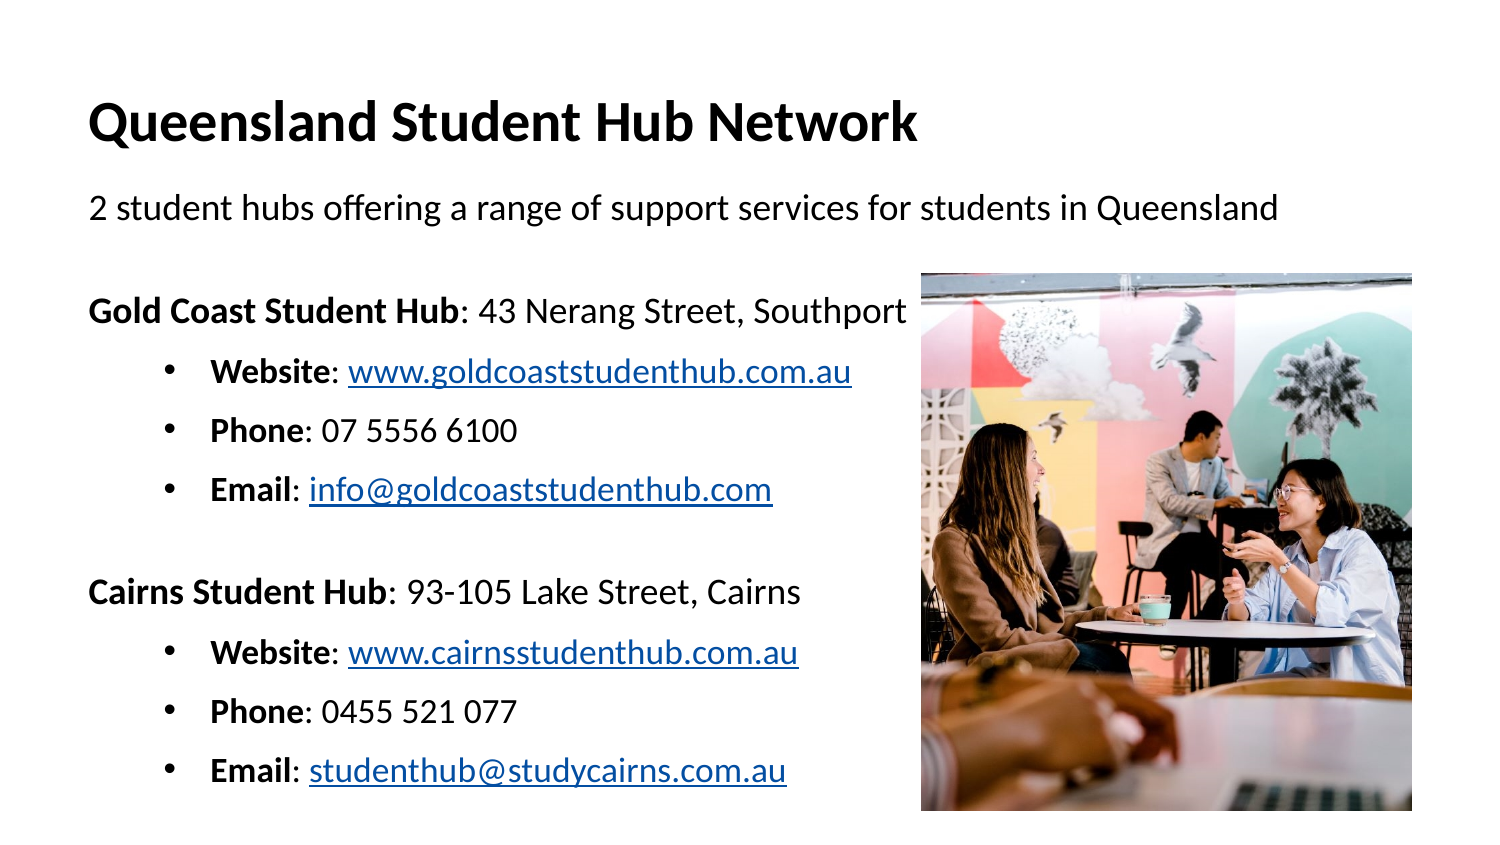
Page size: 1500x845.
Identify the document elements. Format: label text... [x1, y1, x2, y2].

title Queensland Student Hub Network [88, 82, 1412, 183]
picture [920, 273, 1412, 811]
text_box 2 student hubs offering a range of support services for students in Queensland Gold Coast Student Hub: 43 Nerang Street, Southport Website: www.goldcoaststudenthub.com.au Phone: 07 5556 6100 Email: info@goldcoaststudenthub.com Cairns Student Hub: 93-105 Lake Street, Cairns Website: www.cairnsstudenthub.com.au Phone: 0455 521 077 Email: studenthub@studycairns.com.au [88, 183, 1412, 790]
